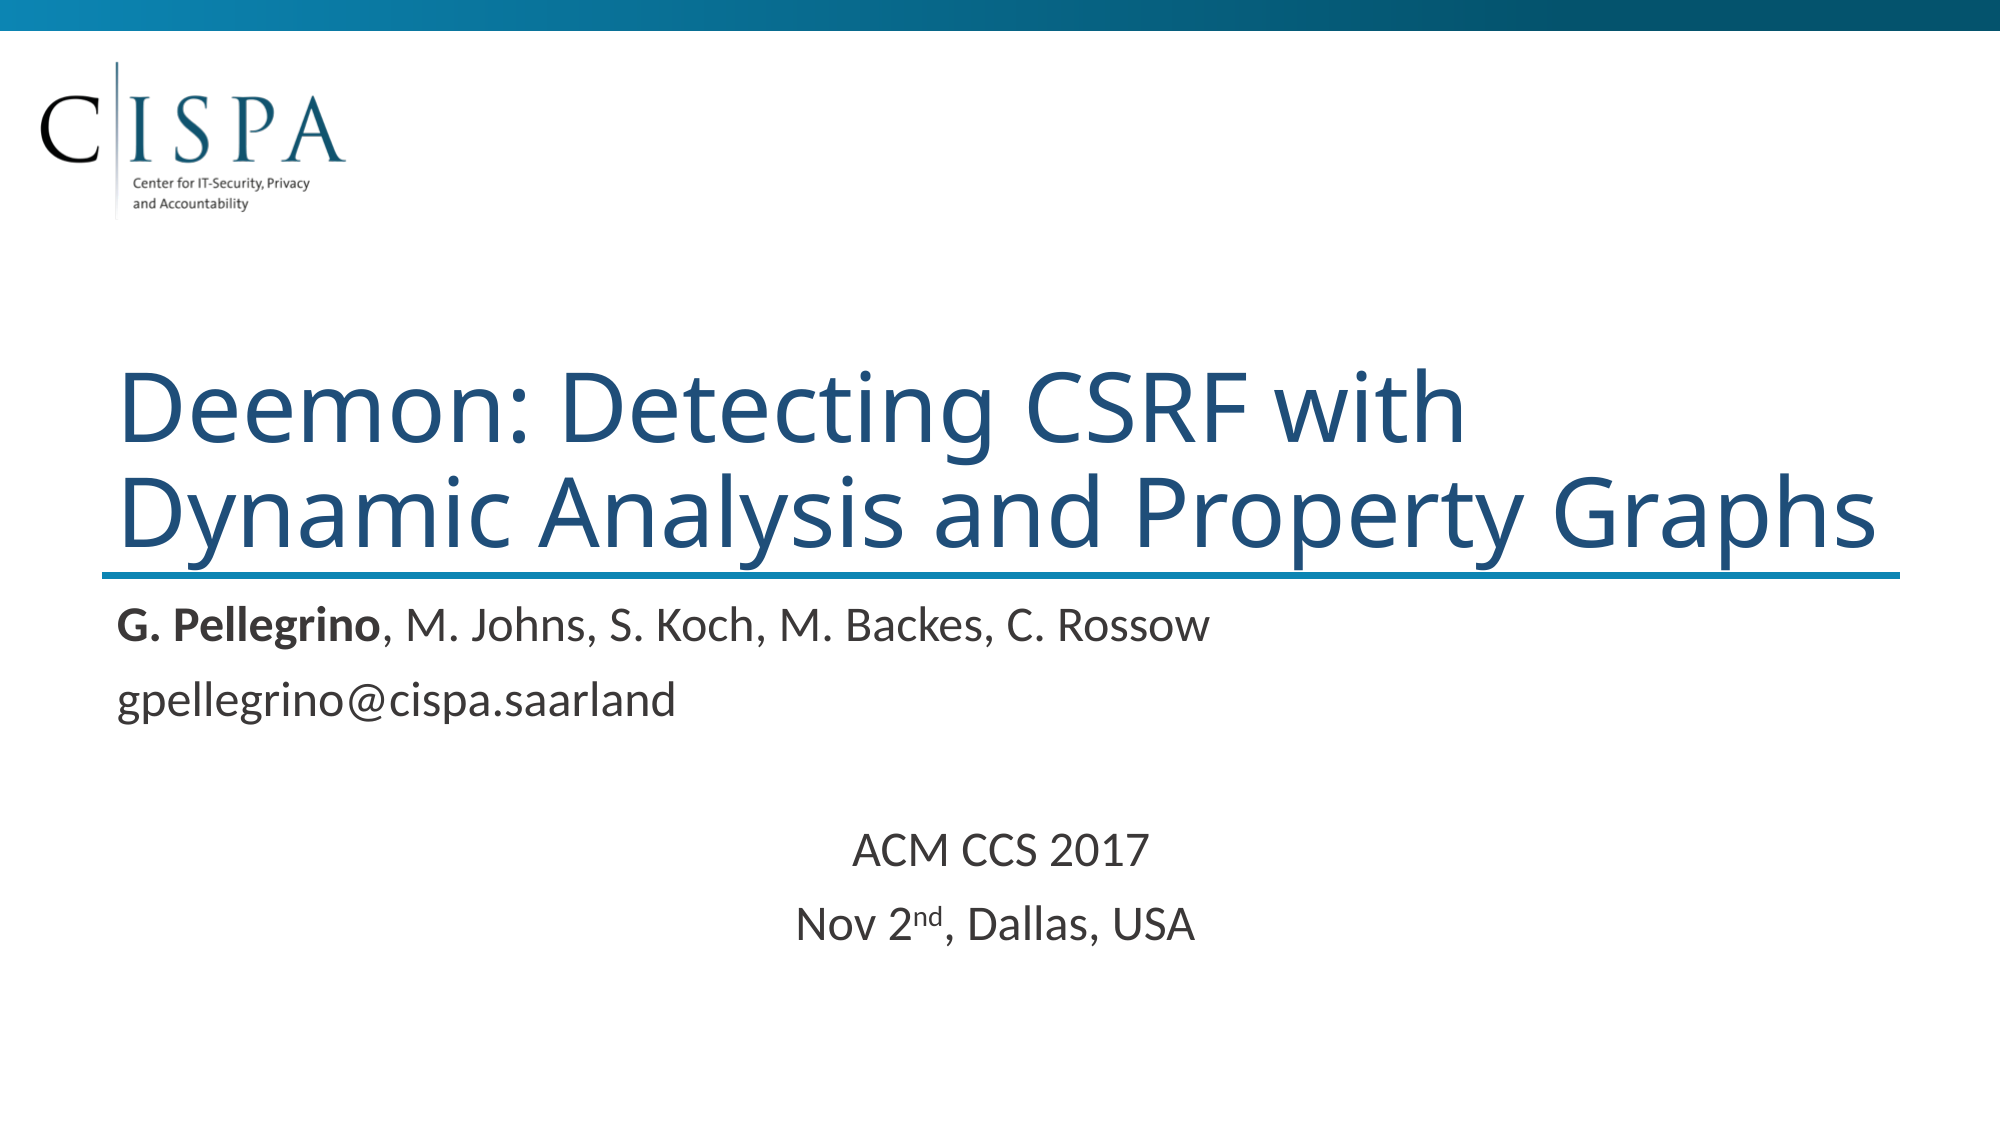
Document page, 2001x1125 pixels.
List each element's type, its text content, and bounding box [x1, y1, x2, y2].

picture [28, 45, 363, 235]
subtitle G. Pellegrino, M. Johns, S. Koch, M. Backes, C. Rossow gpellegrino@cispa.saarland ACM CCS 2017 Nov 2nd, Dallas, USA [101, 590, 1901, 1002]
title Deemon: Detecting CSRF with Dynamic Analysis and Property Graphs [101, 249, 1901, 576]
